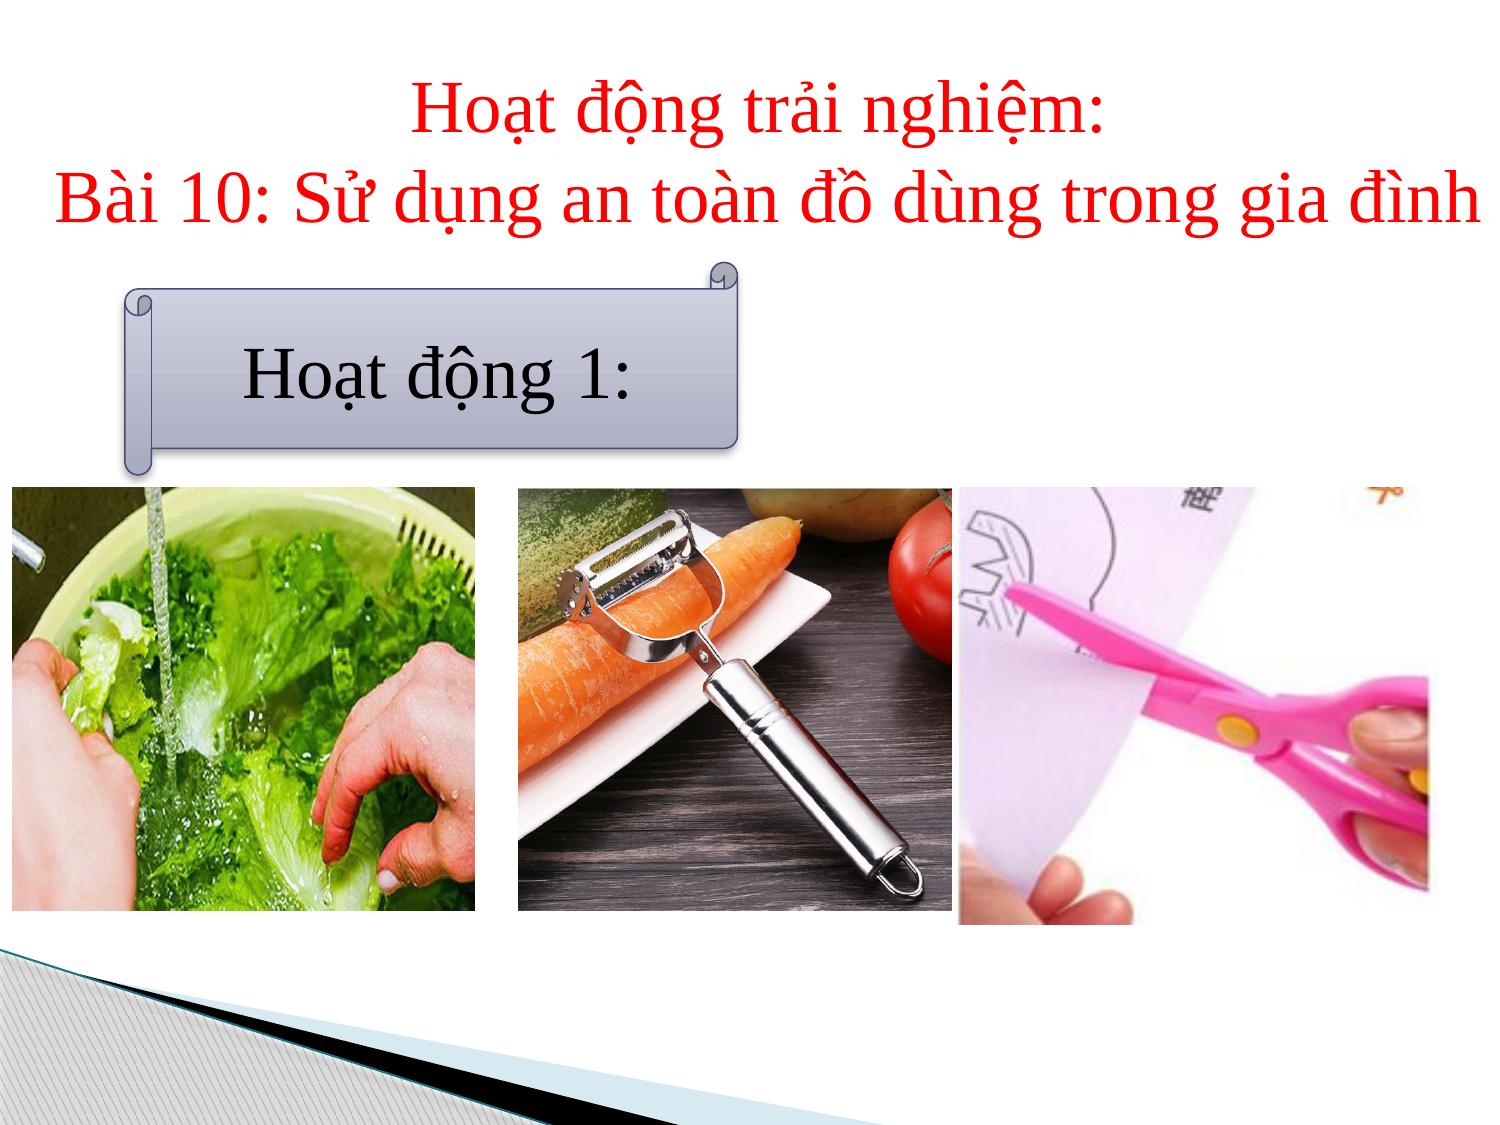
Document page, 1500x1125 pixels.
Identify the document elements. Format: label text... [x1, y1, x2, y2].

picture [12, 487, 476, 912]
text_box Hoạt động 1: [124, 261, 739, 476]
text_box Hoạt động trải nghiệm: Bài 10: Sử dụng an toàn đồ dùng trong gia đình [37, 49, 1500, 245]
picture [518, 473, 1438, 926]
